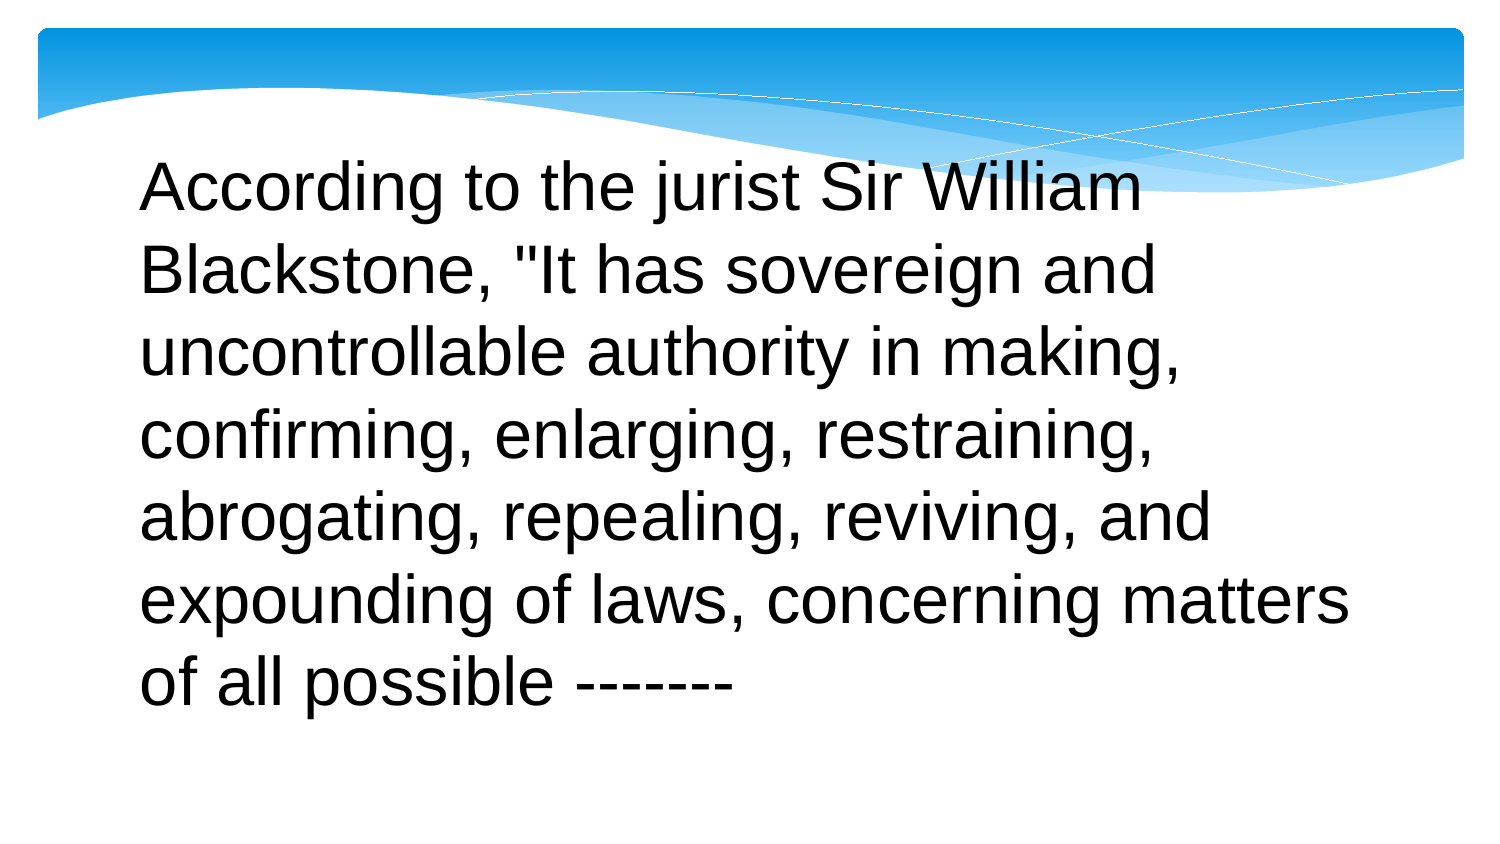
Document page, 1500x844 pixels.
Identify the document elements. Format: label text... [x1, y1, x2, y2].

text_box According to the jurist Sir William Blackstone, "It has sovereign and uncontrollable authority in making, confirming, enlarging, restraining, abrogating, repealing, reviving, and expounding of laws, concerning matters of all possible ------- [124, 127, 1393, 620]
